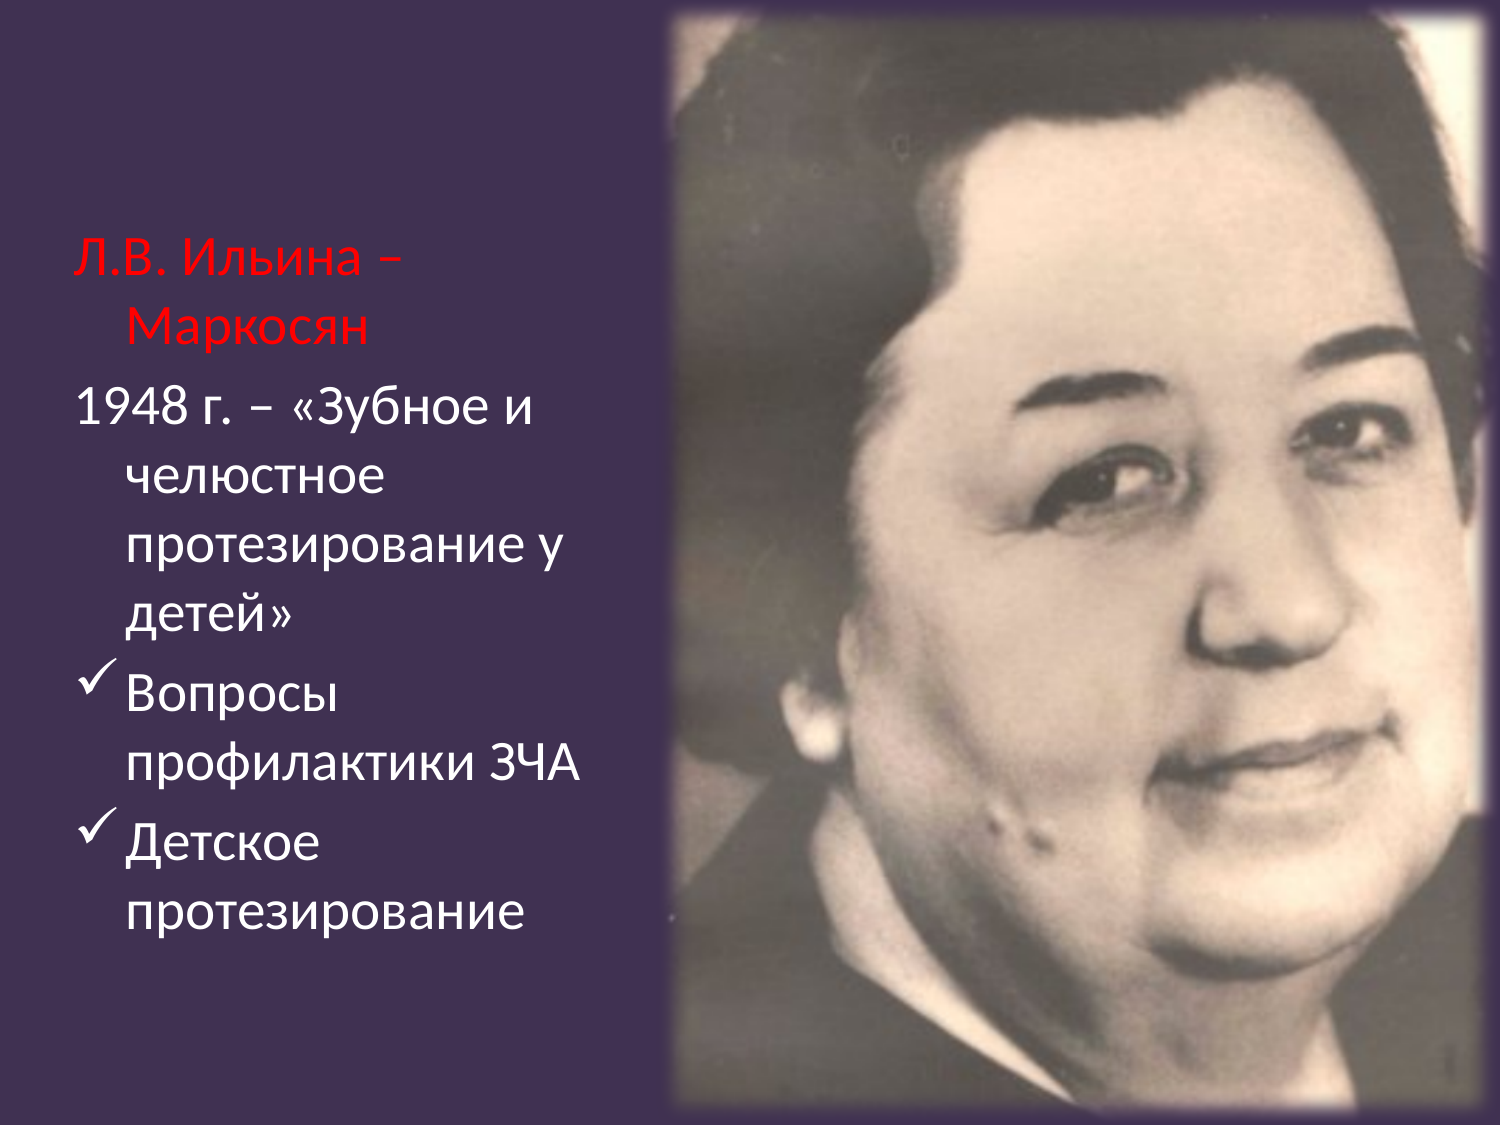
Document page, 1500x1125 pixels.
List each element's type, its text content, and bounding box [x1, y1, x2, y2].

list Л.В. Ильина – Маркосян 1948 г. – «Зубное и челюстное протезирование у детей» Вопросы профилактики ЗЧА Детское протезирование [58, 210, 645, 954]
picture [655, 0, 1500, 1125]
